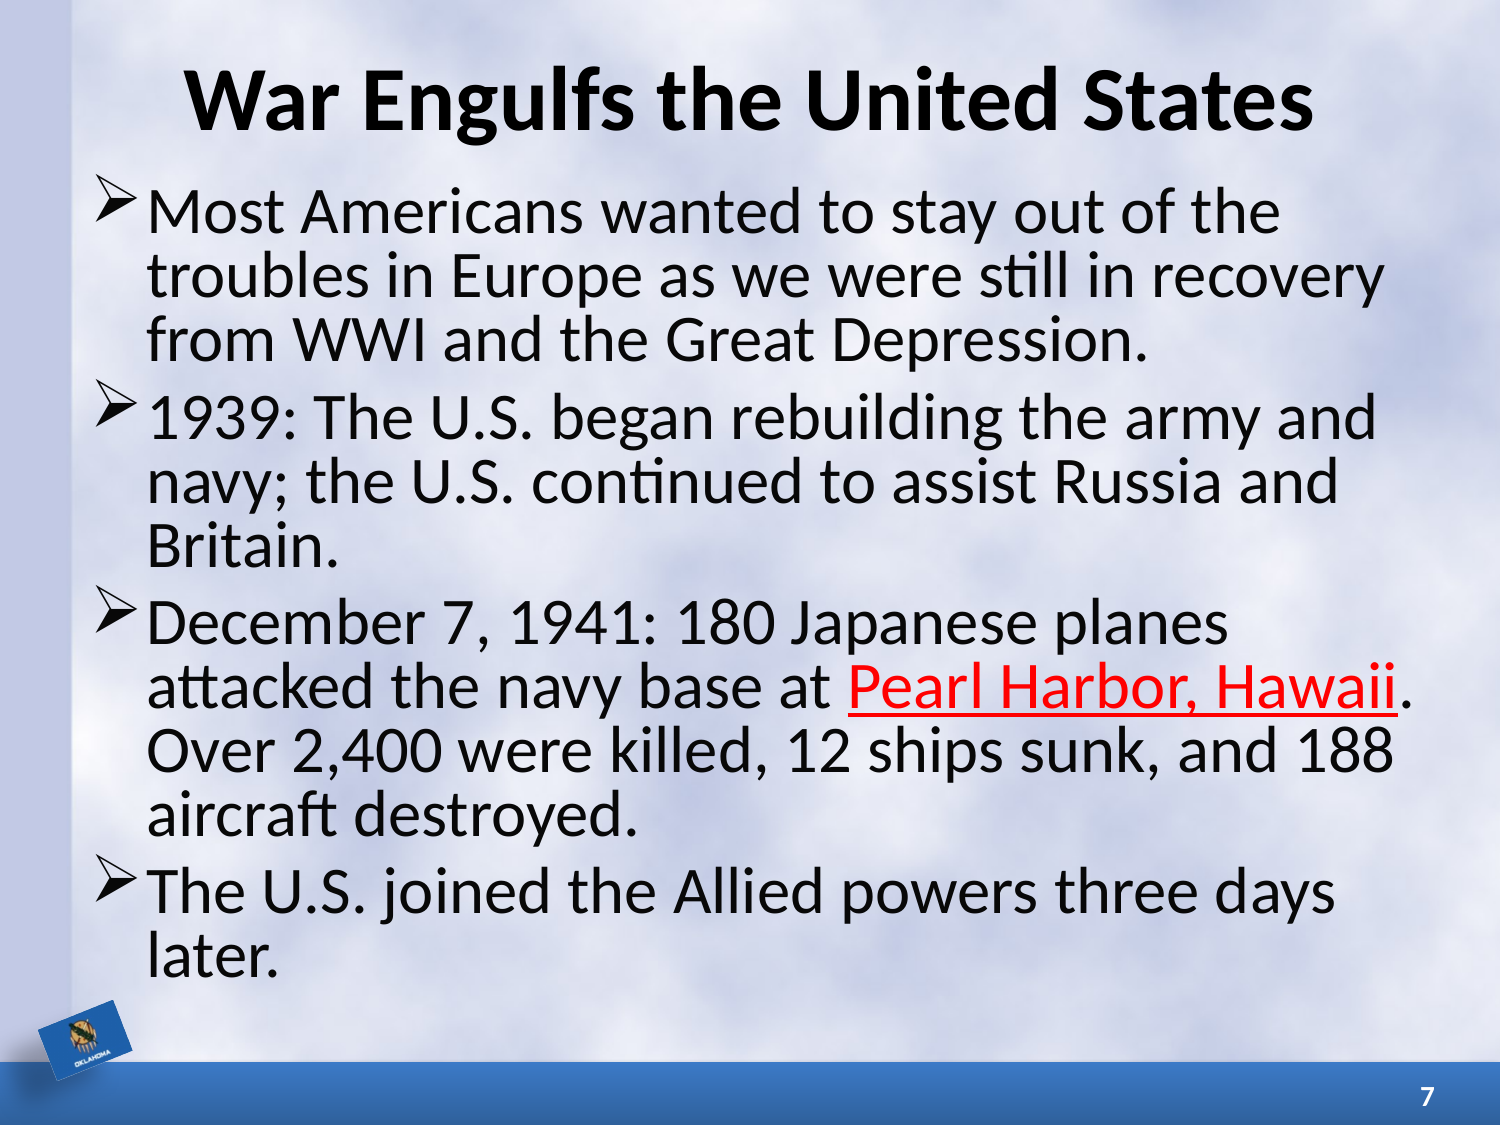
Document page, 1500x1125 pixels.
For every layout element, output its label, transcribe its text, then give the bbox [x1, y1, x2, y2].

picture [0, 0, 1500, 1080]
slide_number 7 [1100, 1065, 1450, 1125]
list Most Americans wanted to stay out of the troubles in Europe as we were still in recovery from WWI and the Great Depression. 1939: The U.S. began rebuilding the army and navy; the U.S. continued to assist Russia and Britain. December 7, 1941: 180 Japanese planes attacked the navy base at Pearl Harbor, Hawaii. Over 2,400 were killed, 12 ships sunk, and 188 aircraft destroyed. The U.S. joined the Allied powers three days later. [75, 174, 1450, 1050]
title War Engulfs the United States [75, 0, 1425, 174]
